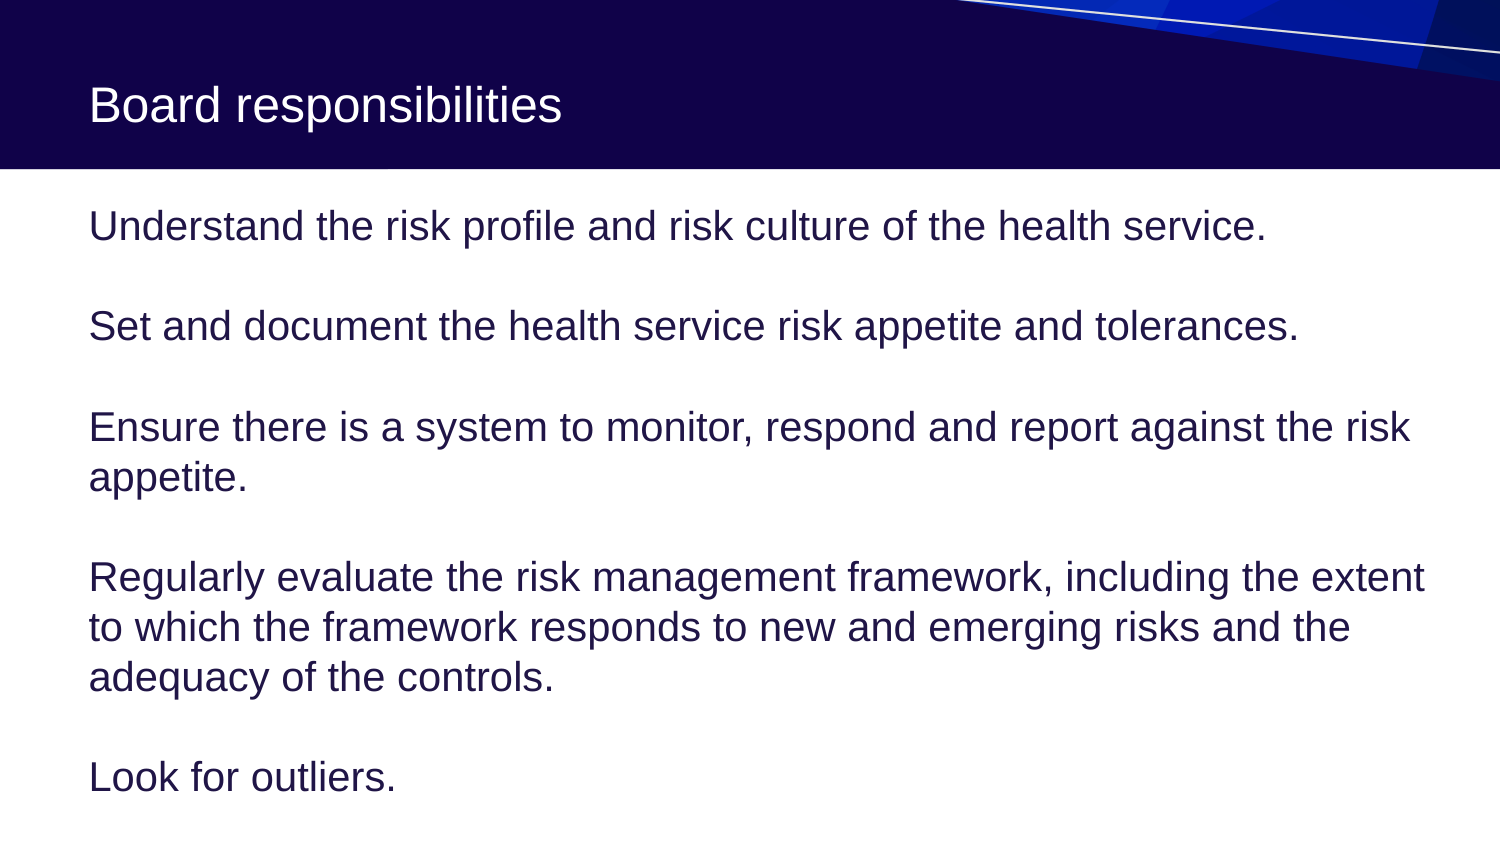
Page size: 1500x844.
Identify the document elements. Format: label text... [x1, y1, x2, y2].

title Board responsibilities [88, 33, 1270, 166]
list Understand the risk profile and risk culture of the health service. Set and document the health service risk appetite and tolerances. Ensure there is a system to monitor, respond and report against the risk appetite. Regularly evaluate the risk management framework, including the extent to which the framework responds to new and emerging risks and the adequacy of the controls. Look for outliers. [88, 199, 1441, 797]
picture [0, 0, 1500, 844]
